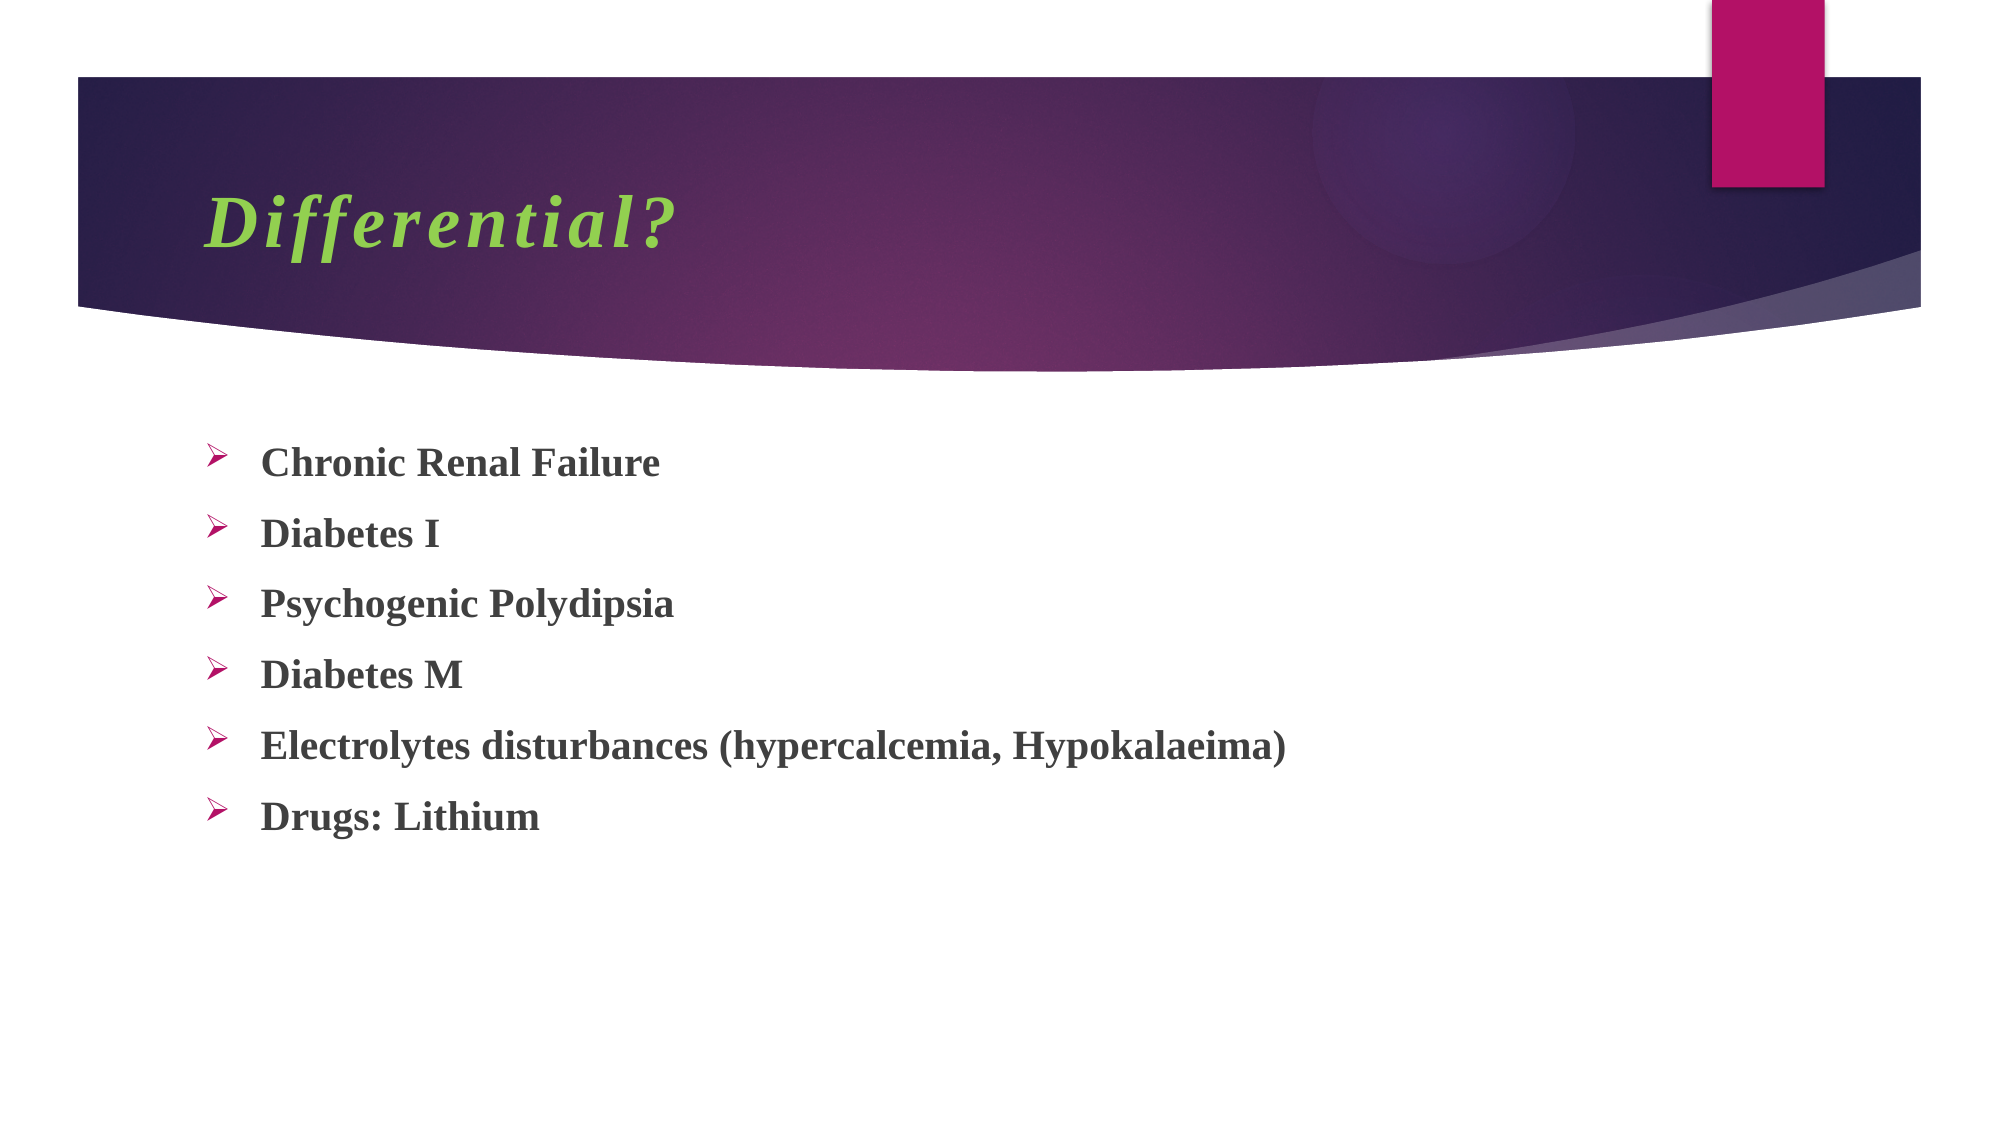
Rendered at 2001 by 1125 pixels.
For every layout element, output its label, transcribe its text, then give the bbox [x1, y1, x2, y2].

list Chronic Renal Failure Diabetes I Psychogenic Polydipsia Diabetes M Electrolytes disturbances (hypercalcemia, Hypokalaeima) Drugs: Lithium [189, 427, 1638, 988]
title Differential? [189, 159, 1627, 276]
